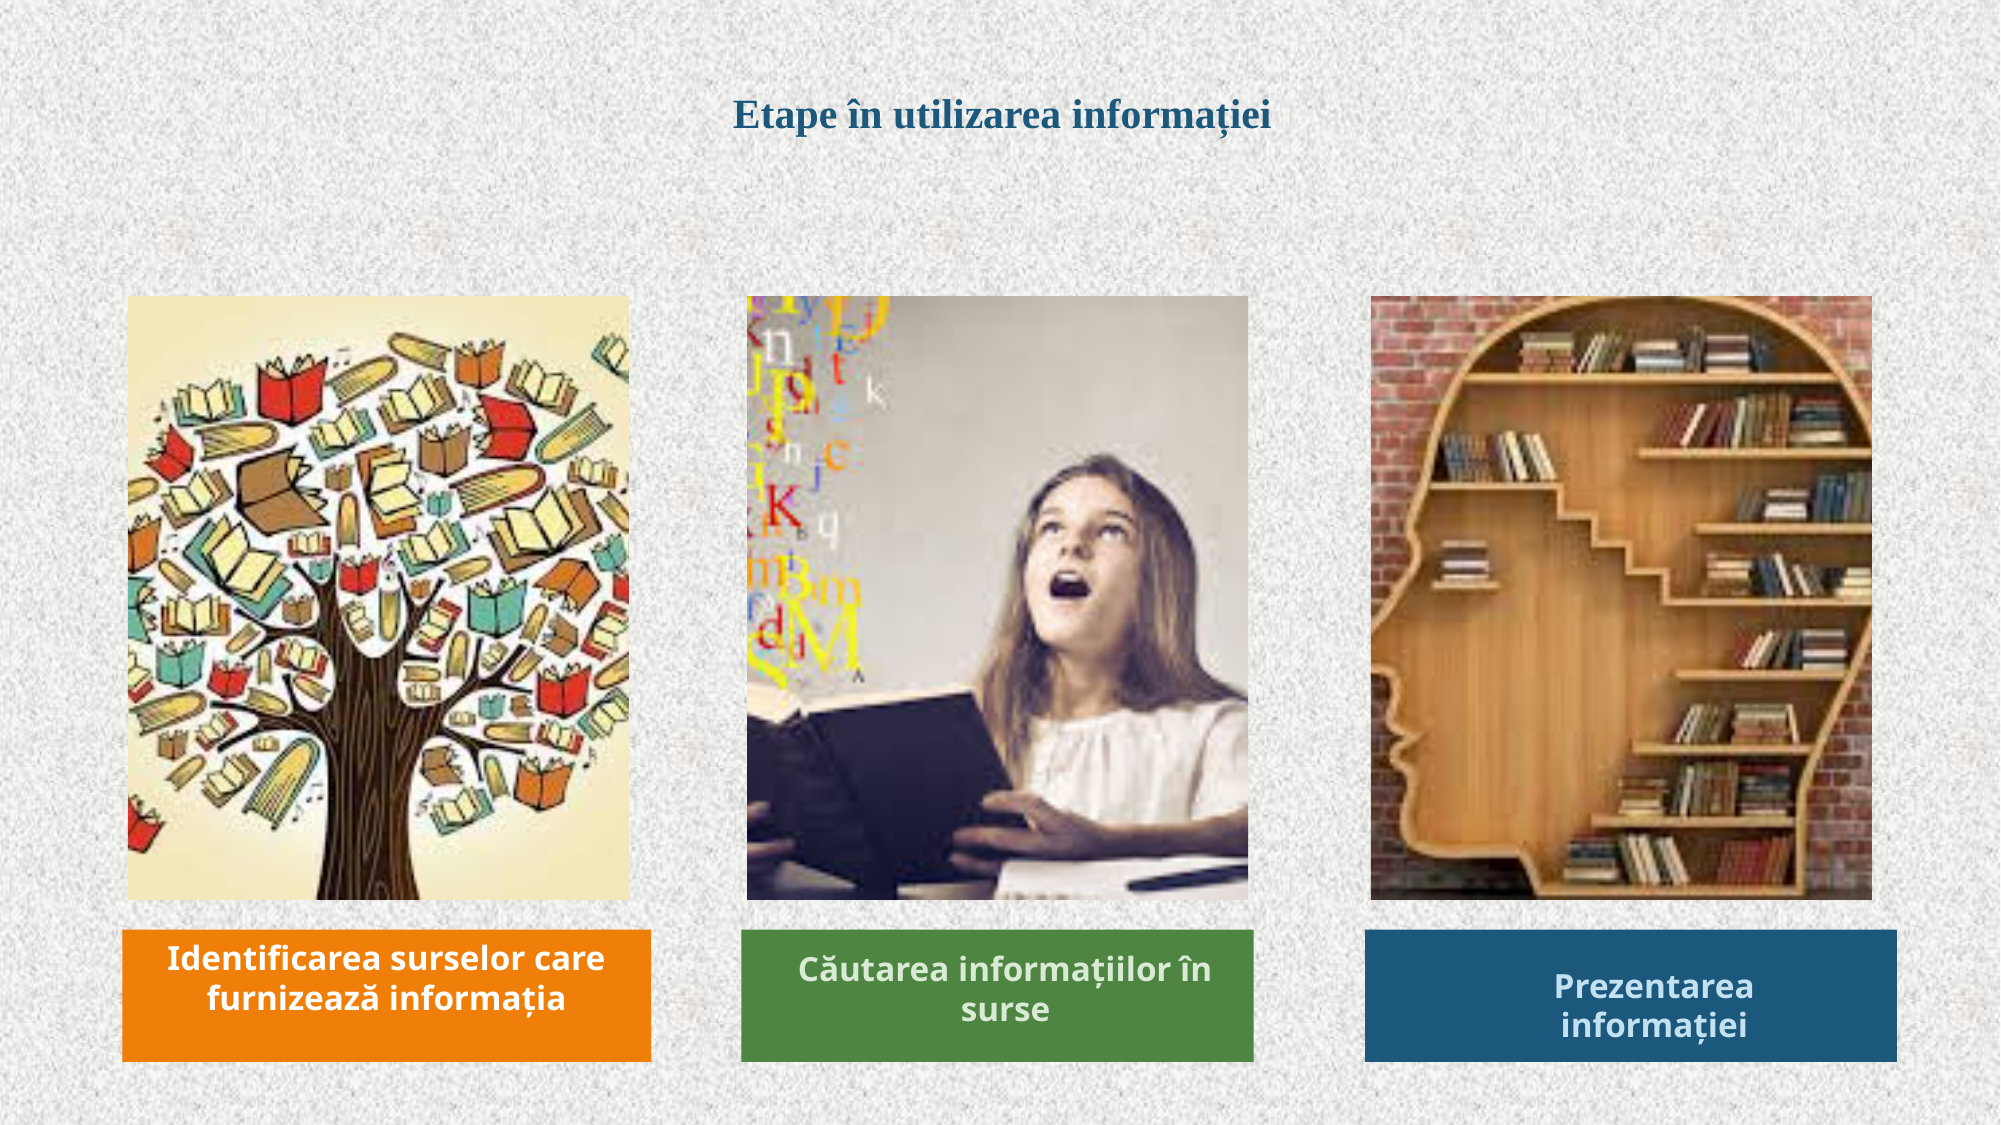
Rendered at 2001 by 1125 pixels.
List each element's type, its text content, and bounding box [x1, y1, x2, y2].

text_box Căutarea informațiilor în surse [757, 940, 1254, 1036]
list Etape în utilizarea informației [53, 55, 1952, 175]
text_box Identificarea surselor care furnizează informația [139, 929, 634, 1025]
text_box [1362, 926, 1900, 1065]
text_box [119, 926, 655, 1065]
picture [0, 0, 2001, 1125]
text_box Prezentarea informației [1442, 957, 1866, 1052]
text_box [738, 926, 1257, 1065]
